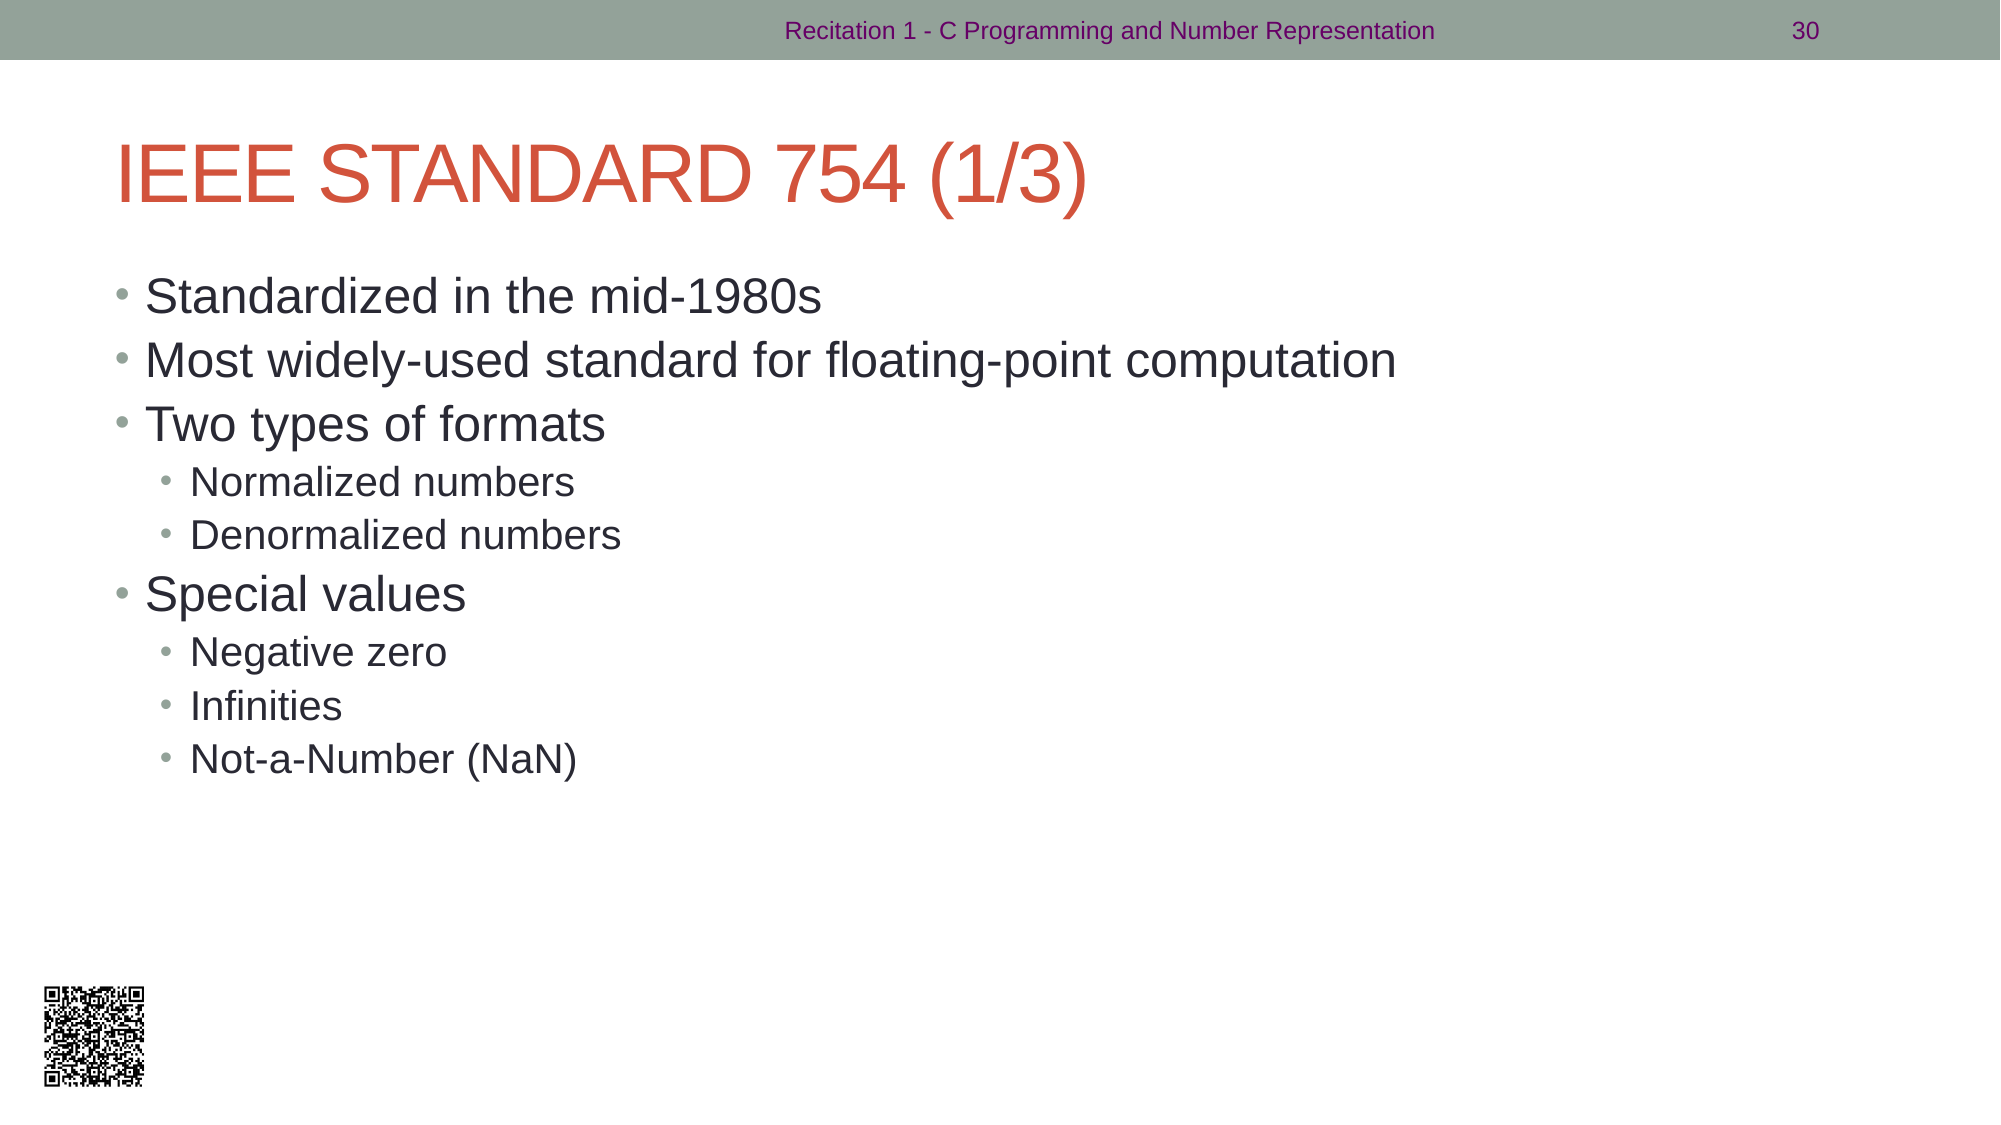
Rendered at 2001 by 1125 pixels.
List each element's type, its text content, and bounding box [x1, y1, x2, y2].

footer Recitation 1 - C Programming and Number Representation [660, 3, 1561, 57]
slide_number 30 [1776, 3, 1933, 57]
picture [42, 984, 148, 1089]
list Standardized in the mid-1980s Most widely-used standard for floating-point computation Two types of formats Normalized numbers Denormalized numbers Special values Negative zero Infinities Not-a-Number (NaN) [99, 262, 1900, 1063]
title IEEE STANDARD 754 (1/3) [99, 87, 1900, 250]
